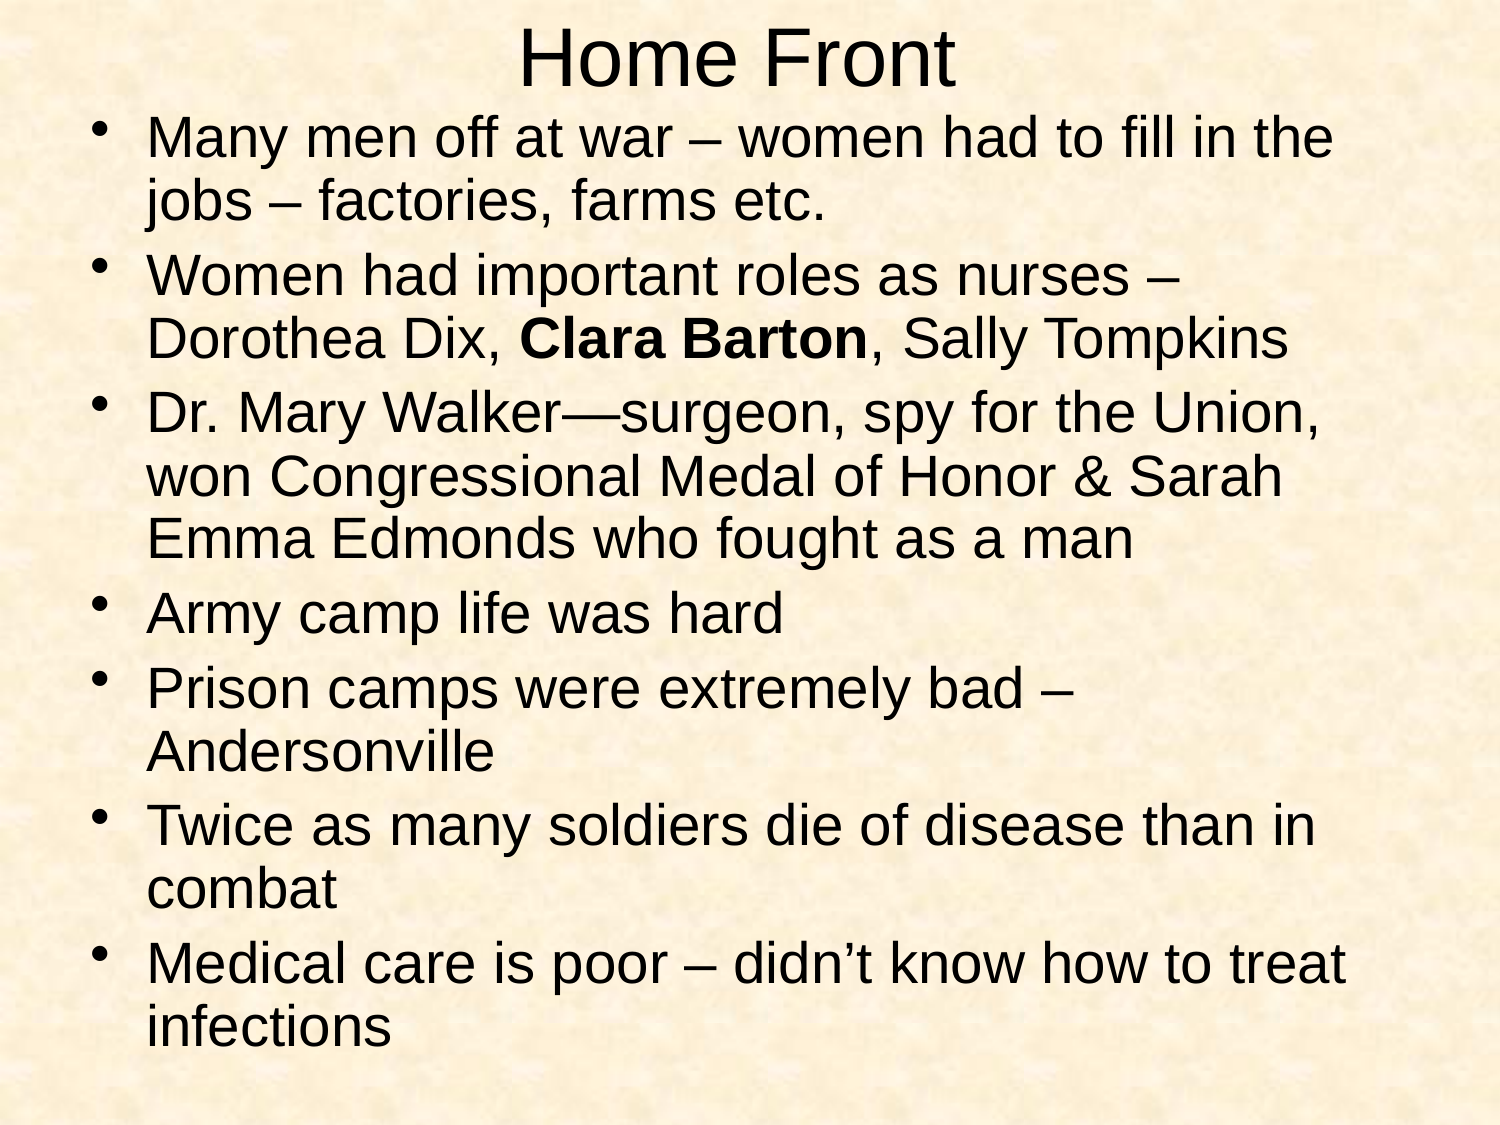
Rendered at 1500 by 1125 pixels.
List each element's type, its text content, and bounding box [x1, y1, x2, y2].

title Home Front [62, 3, 1413, 104]
picture [0, 0, 1500, 1125]
list Many men off at war – women had to fill in the jobs – factories, farms etc. Women had important roles as nurses – Dorothea Dix, Clara Barton, Sally Tompkins Dr. Mary Walker—surgeon, spy for the Union, won Congressional Medal of Honor & Sarah Emma Edmonds who fought as a man Army camp life was hard Prison camps were extremely bad – Andersonville Twice as many soldiers die of disease than in combat Medical care is poor – didn’t know how to treat infections [74, 99, 1426, 1113]
